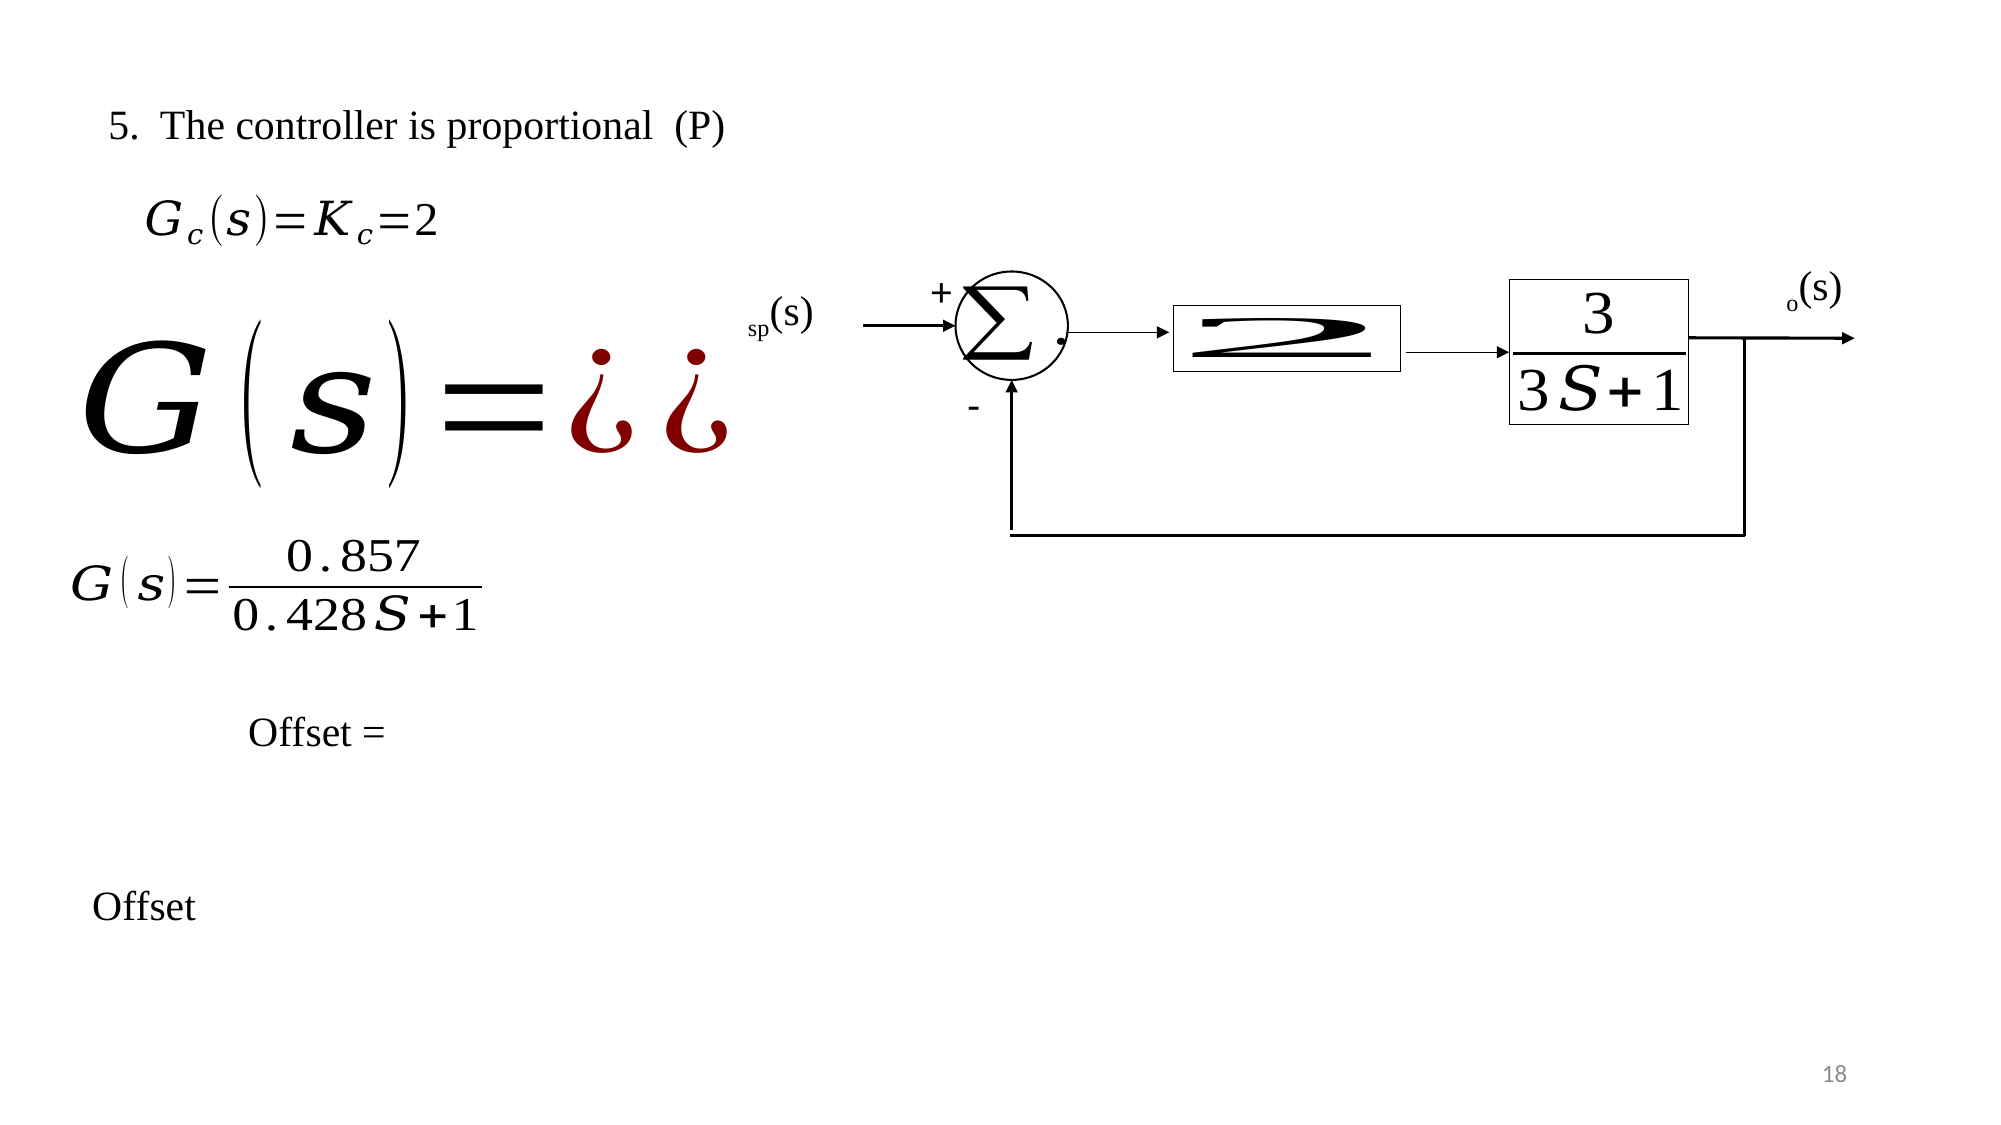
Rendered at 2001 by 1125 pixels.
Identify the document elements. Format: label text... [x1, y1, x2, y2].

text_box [733, 251, 1897, 537]
slide_number 18 [1412, 1042, 1863, 1103]
text_box 5. The controller is proportional (P) [93, 86, 1111, 155]
